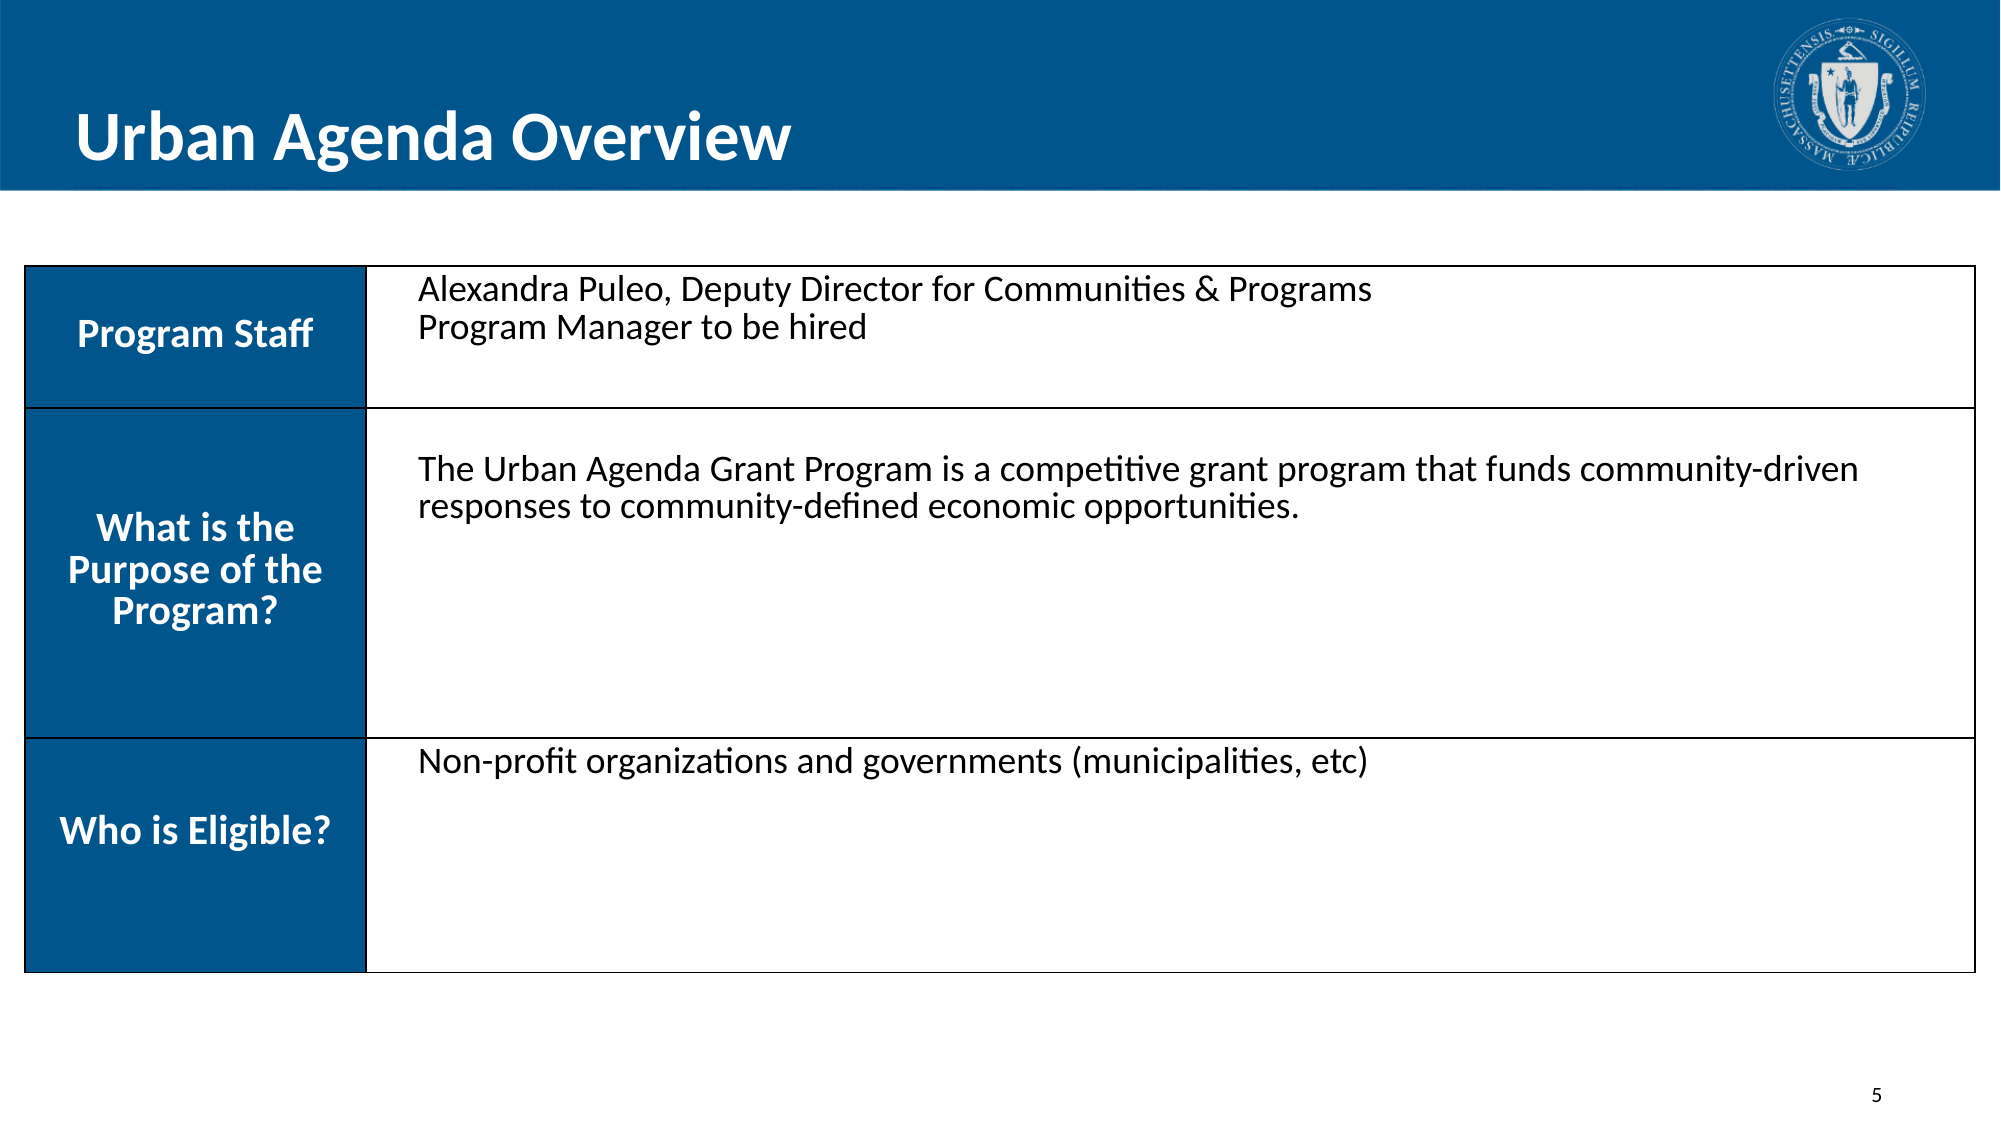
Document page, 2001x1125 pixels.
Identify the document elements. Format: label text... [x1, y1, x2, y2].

table_cell The Urban Agenda Grant Program is a competitive grant program that funds community-driven responses to community-defined economic opportunities. [367, 409, 1974, 737]
table_header Alexandra Puleo, Deputy Director for Communities & Programs Program Manager to be hired [367, 267, 1974, 407]
table_cell Who is Eligible? [26, 739, 365, 972]
title Urban Agenda Overview [75, 99, 1736, 177]
table_cell What is the Purpose of the Program? [26, 409, 365, 737]
table_cell Non-profit organizations and governments (municipalities, etc) [367, 739, 1974, 972]
picture [0, 0, 2001, 1125]
table_header Program Staff [26, 267, 365, 407]
